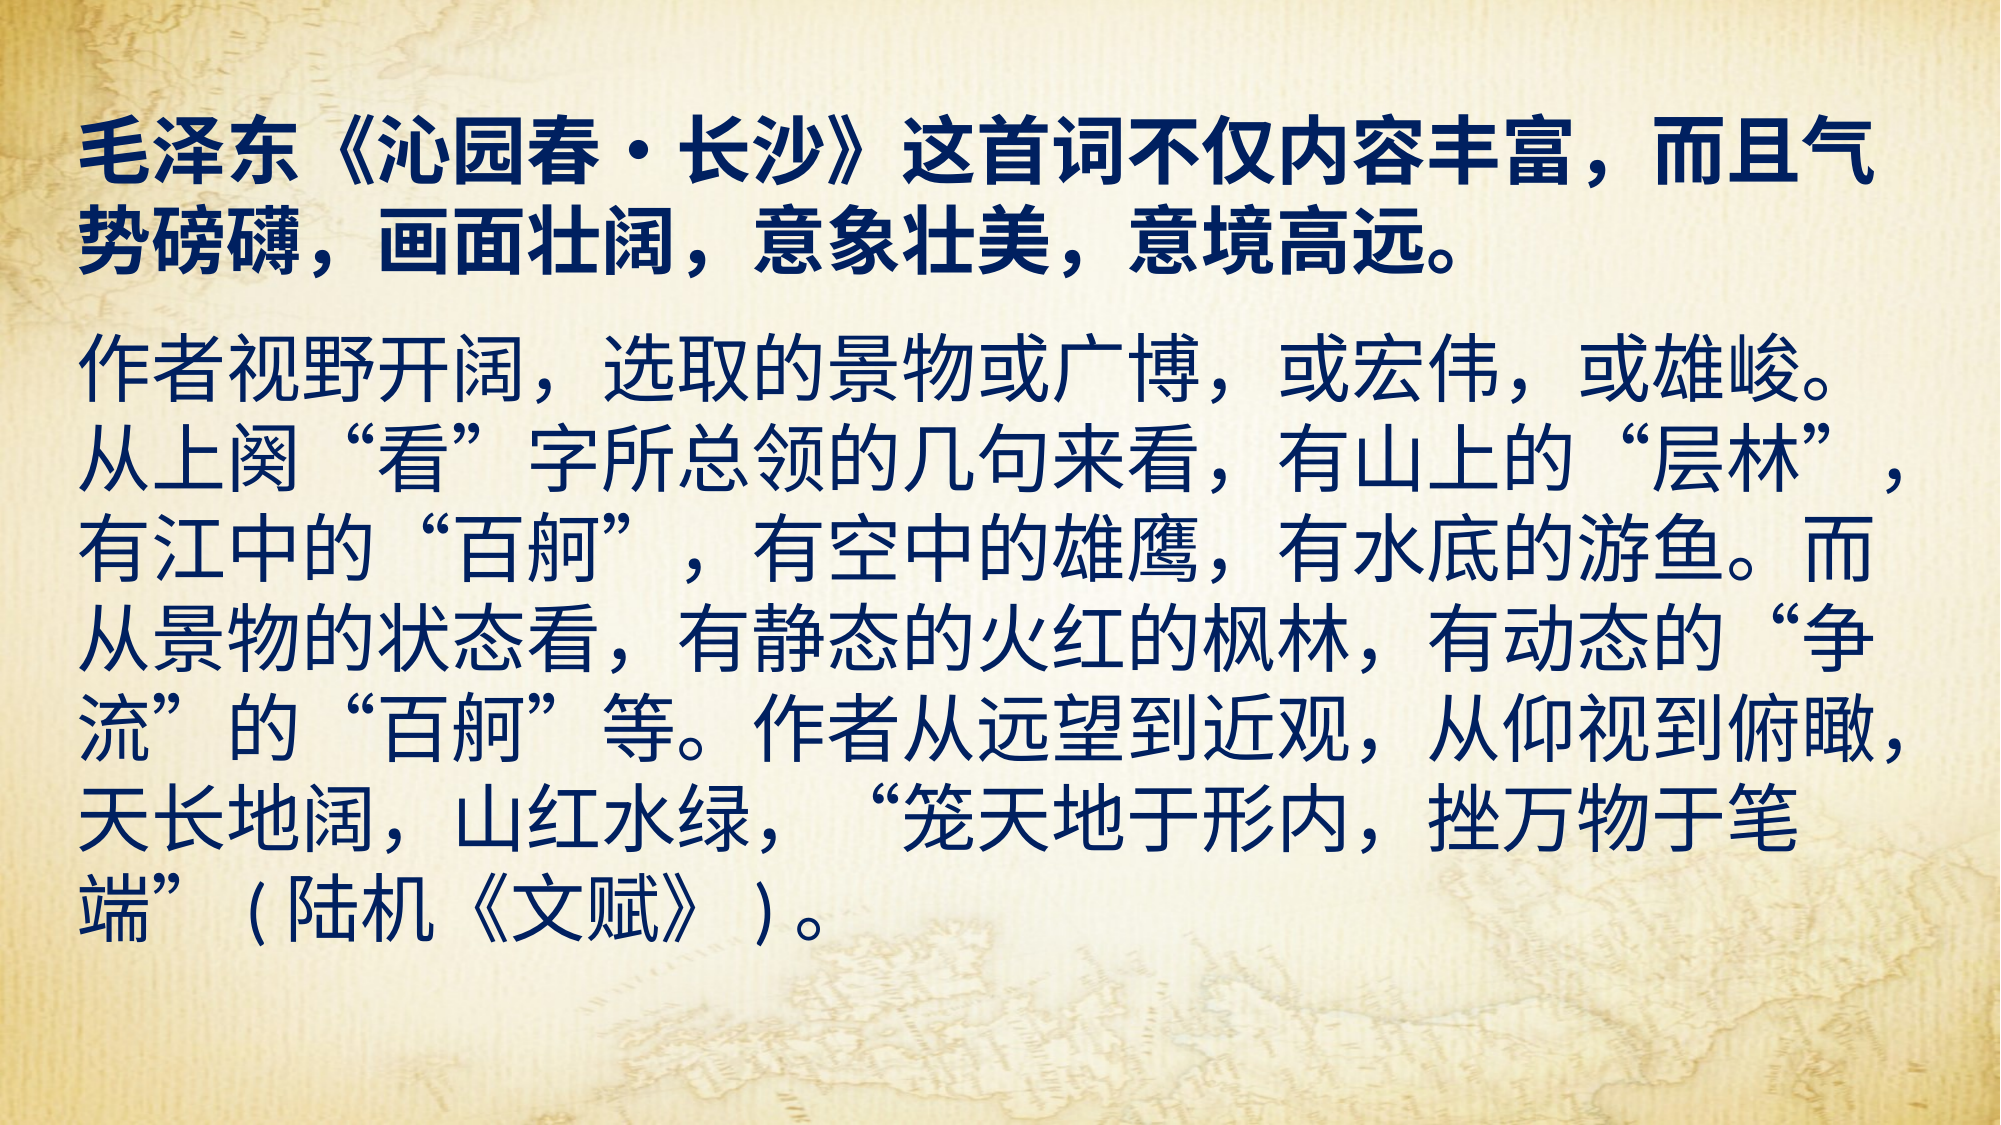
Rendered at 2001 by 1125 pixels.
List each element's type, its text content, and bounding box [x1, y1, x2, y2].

picture [0, 0, 2000, 1125]
text_box 毛泽东《沁园春•长沙》这首词不仅内容丰富，而且气势磅礴，画面壮阔，意象壮美，意境高远。 [62, 96, 1953, 381]
text_box 作者视野开阔，选取的景物或广博，或宏伟，或雄峻。从上阕“看”字所总领的几句来看，有山上的“层林”，有江中的“百舸”，有空中的雄鹰，有水底的游鱼。而从景物的状态看，有静态的火红的枫林，有动态的“争流”的“百舸”等。作者从远望到近观，从仰视到俯瞰，天长地阔，山红水绿，“笼天地于形内，挫万物于笔端”(陆机《文赋》)。 [62, 314, 1919, 959]
